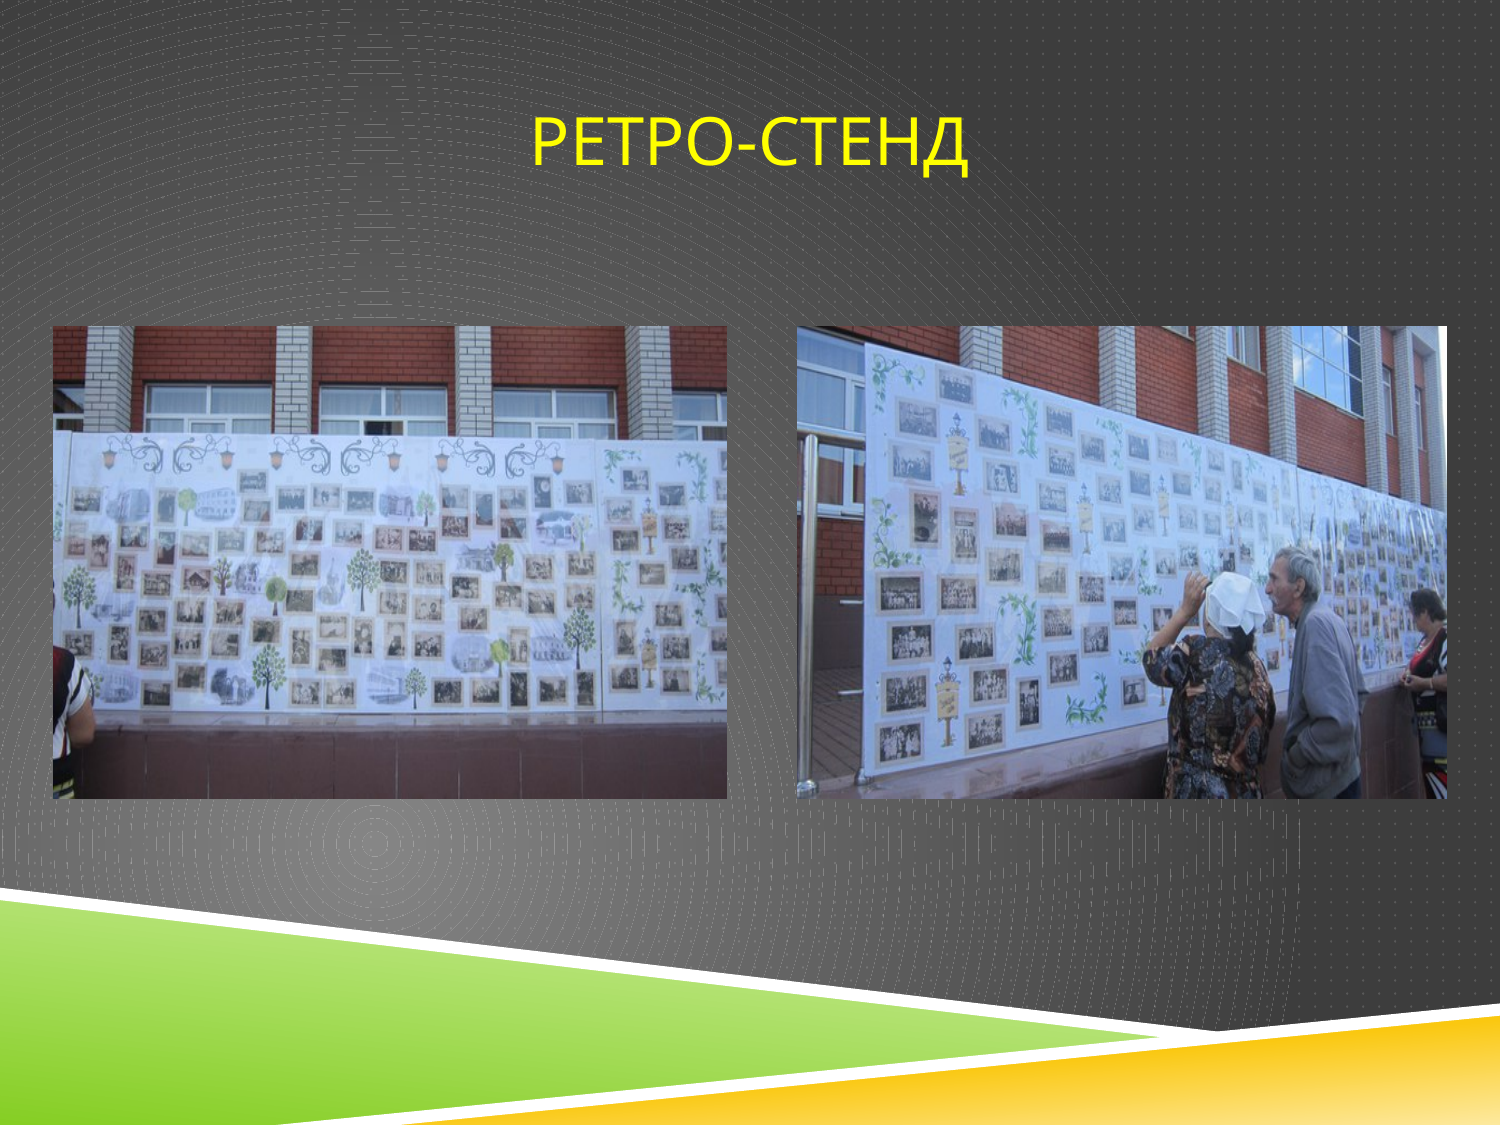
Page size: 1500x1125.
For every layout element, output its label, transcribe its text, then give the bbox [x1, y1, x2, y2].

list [796, 326, 1447, 799]
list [52, 326, 727, 799]
title РЕТРО-СТЕНД [112, 45, 1388, 233]
